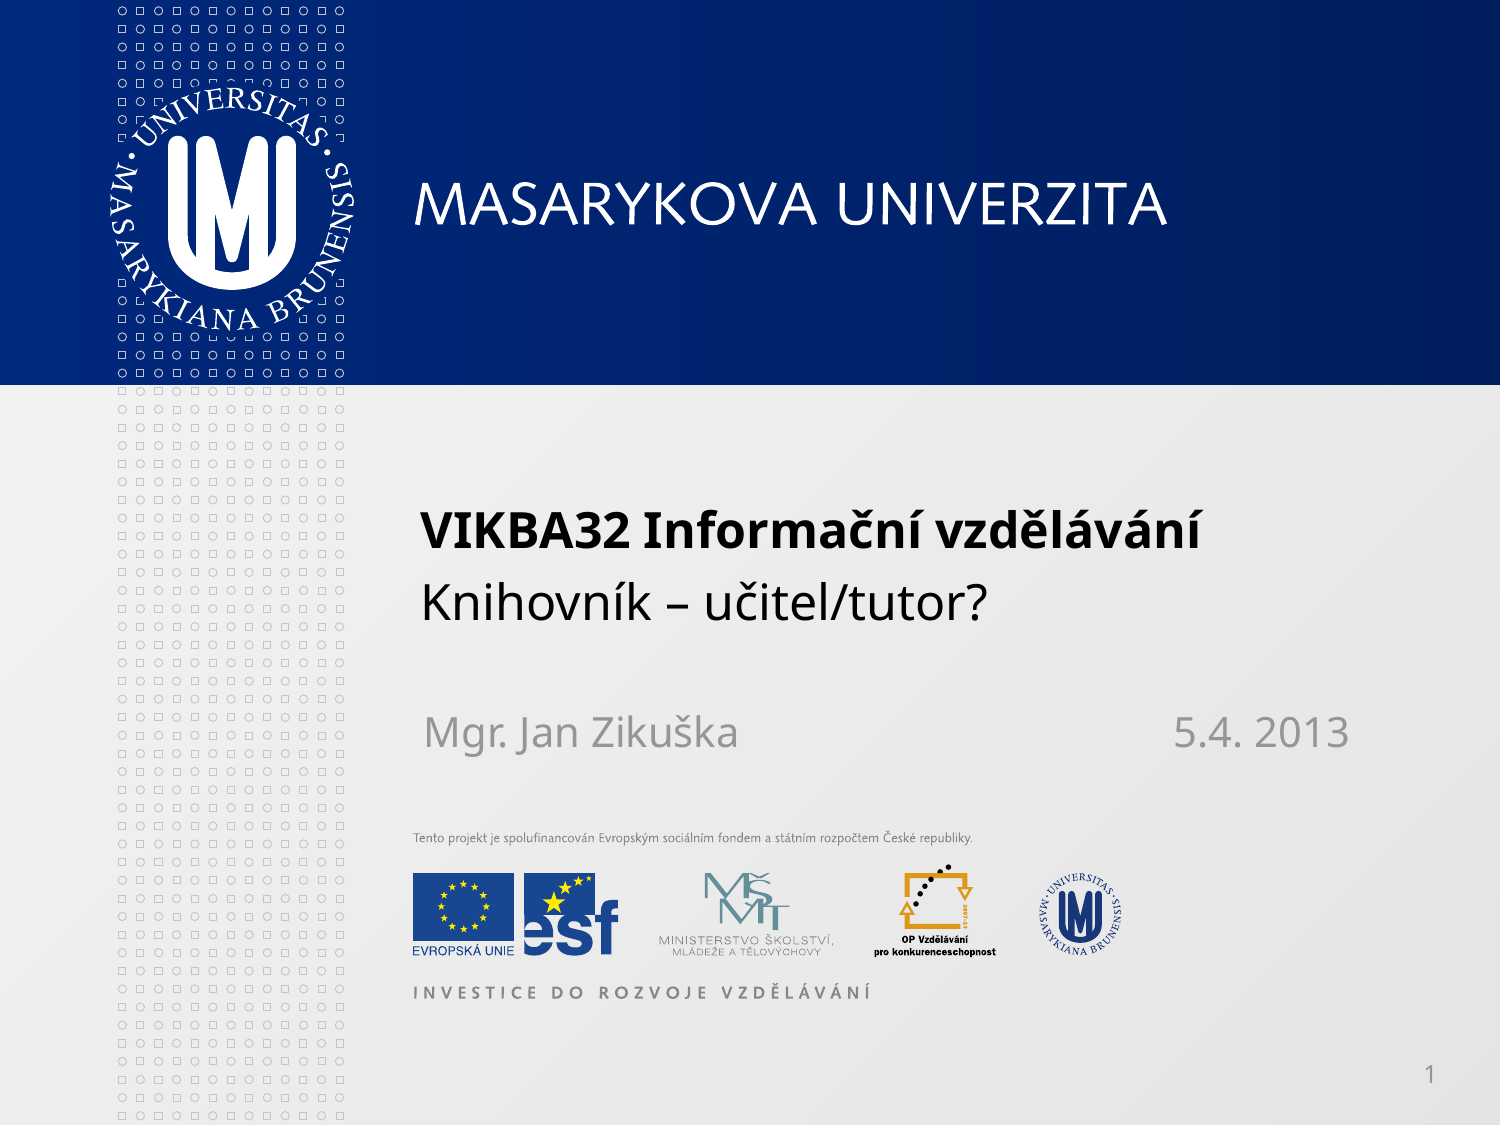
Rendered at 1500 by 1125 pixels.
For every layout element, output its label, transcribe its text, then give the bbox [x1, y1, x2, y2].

text_box Mgr. Jan Zikuška 5.4. 2013 [409, 698, 1366, 764]
slide_number 1 [1124, 1024, 1438, 1101]
text_box VIKBA32 Informační vzdělávání Knihovník – učitel/tutor? [406, 490, 1500, 639]
